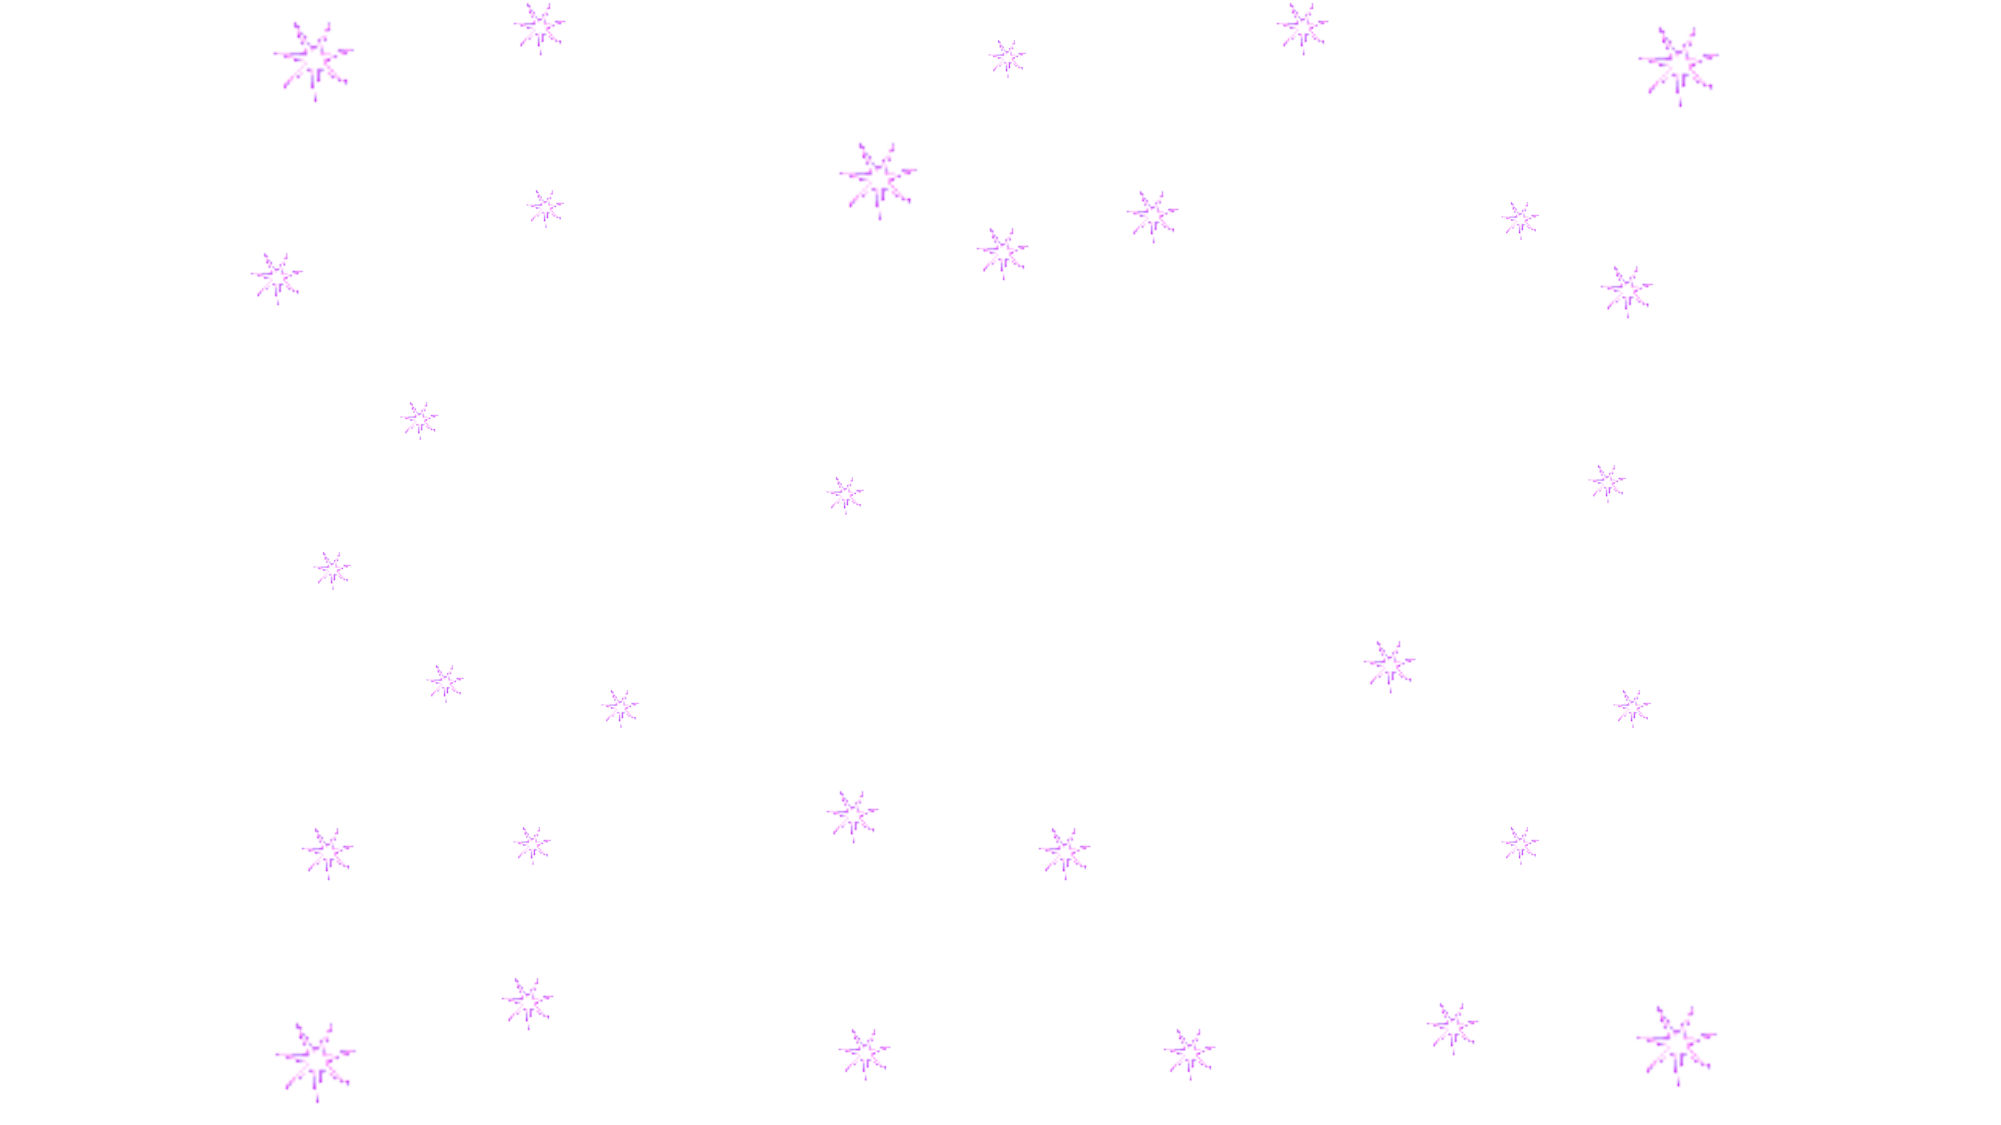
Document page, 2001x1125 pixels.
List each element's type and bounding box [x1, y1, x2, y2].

picture [599, 687, 682, 760]
picture [249, 249, 363, 350]
picture [1037, 824, 1150, 925]
picture [1274, 0, 1388, 100]
picture [524, 187, 607, 260]
picture [424, 662, 507, 735]
picture [512, 824, 594, 897]
picture [273, 1017, 449, 1125]
picture [299, 824, 413, 925]
picture [1599, 262, 1713, 363]
picture [1162, 1025, 1275, 1125]
picture [1612, 687, 1694, 760]
picture [1499, 824, 1582, 897]
picture [987, 37, 1069, 110]
picture [837, 1025, 950, 1125]
picture [1587, 462, 1669, 535]
picture [824, 474, 907, 547]
picture [1636, 21, 1812, 176]
picture [1424, 999, 1538, 1100]
picture [312, 549, 394, 622]
picture [271, 16, 447, 172]
picture [1124, 187, 1238, 288]
picture [1499, 199, 1582, 272]
picture [1634, 1000, 1810, 1125]
picture [837, 137, 1088, 325]
picture [499, 974, 613, 1075]
picture [399, 399, 482, 472]
picture [1362, 637, 1475, 738]
picture [824, 787, 938, 888]
picture [512, 0, 625, 100]
